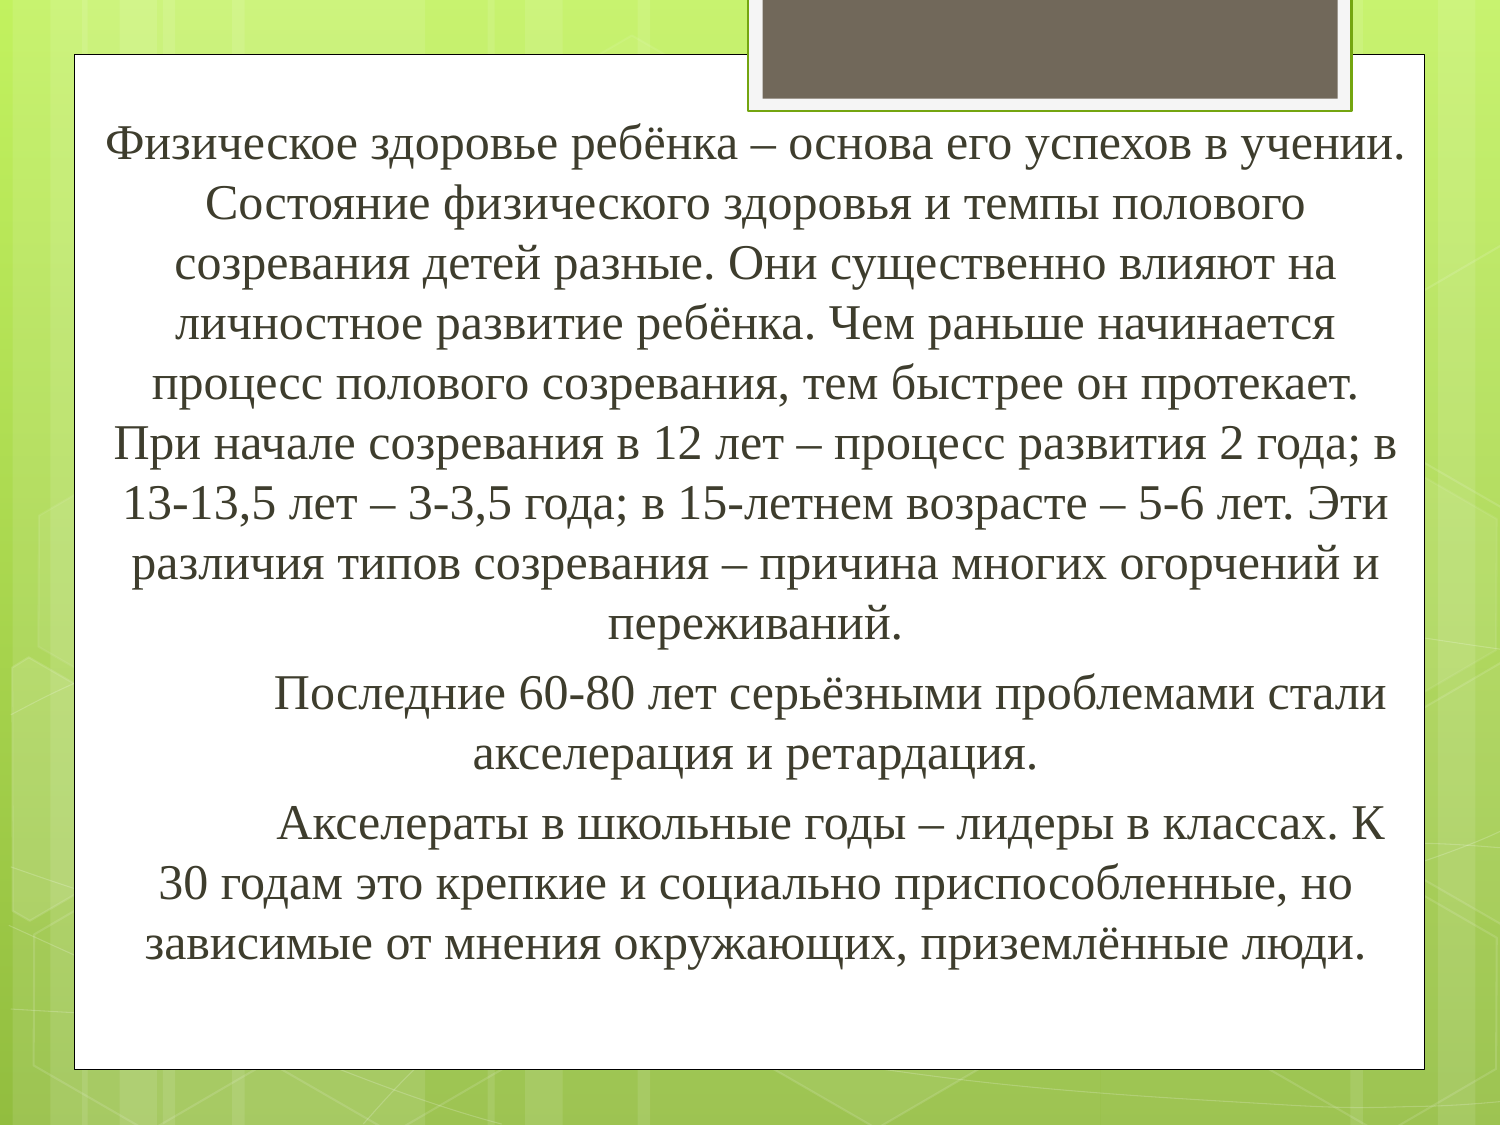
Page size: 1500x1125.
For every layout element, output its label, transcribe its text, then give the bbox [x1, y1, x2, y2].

list Физическое здоровье ребёнка – основа его успехов в учении. Состояние физического здоровья и темпы полового созревания детей разные. Они существенно влияют на личностное развитие ребёнка. Чем раньше начинается процесс полового созревания, тем быстрее он протекает. При начале созревания в 12 лет – процесс развития 2 года; в 13-13,5 лет – 3-3,5 года; в 15-летнем возрасте – 5-6 лет. Эти различия типов созревания – причина многих огорчений и переживаний. Последние 60-80 лет серьёзными проблемами стали акселерация и ретардация. Акселераты в школьные годы – лидеры в классах. К 30 годам это крепкие и социально приспособленные, но зависимые от мнения окружающих, приземлённые люди. [76, 101, 1424, 1059]
